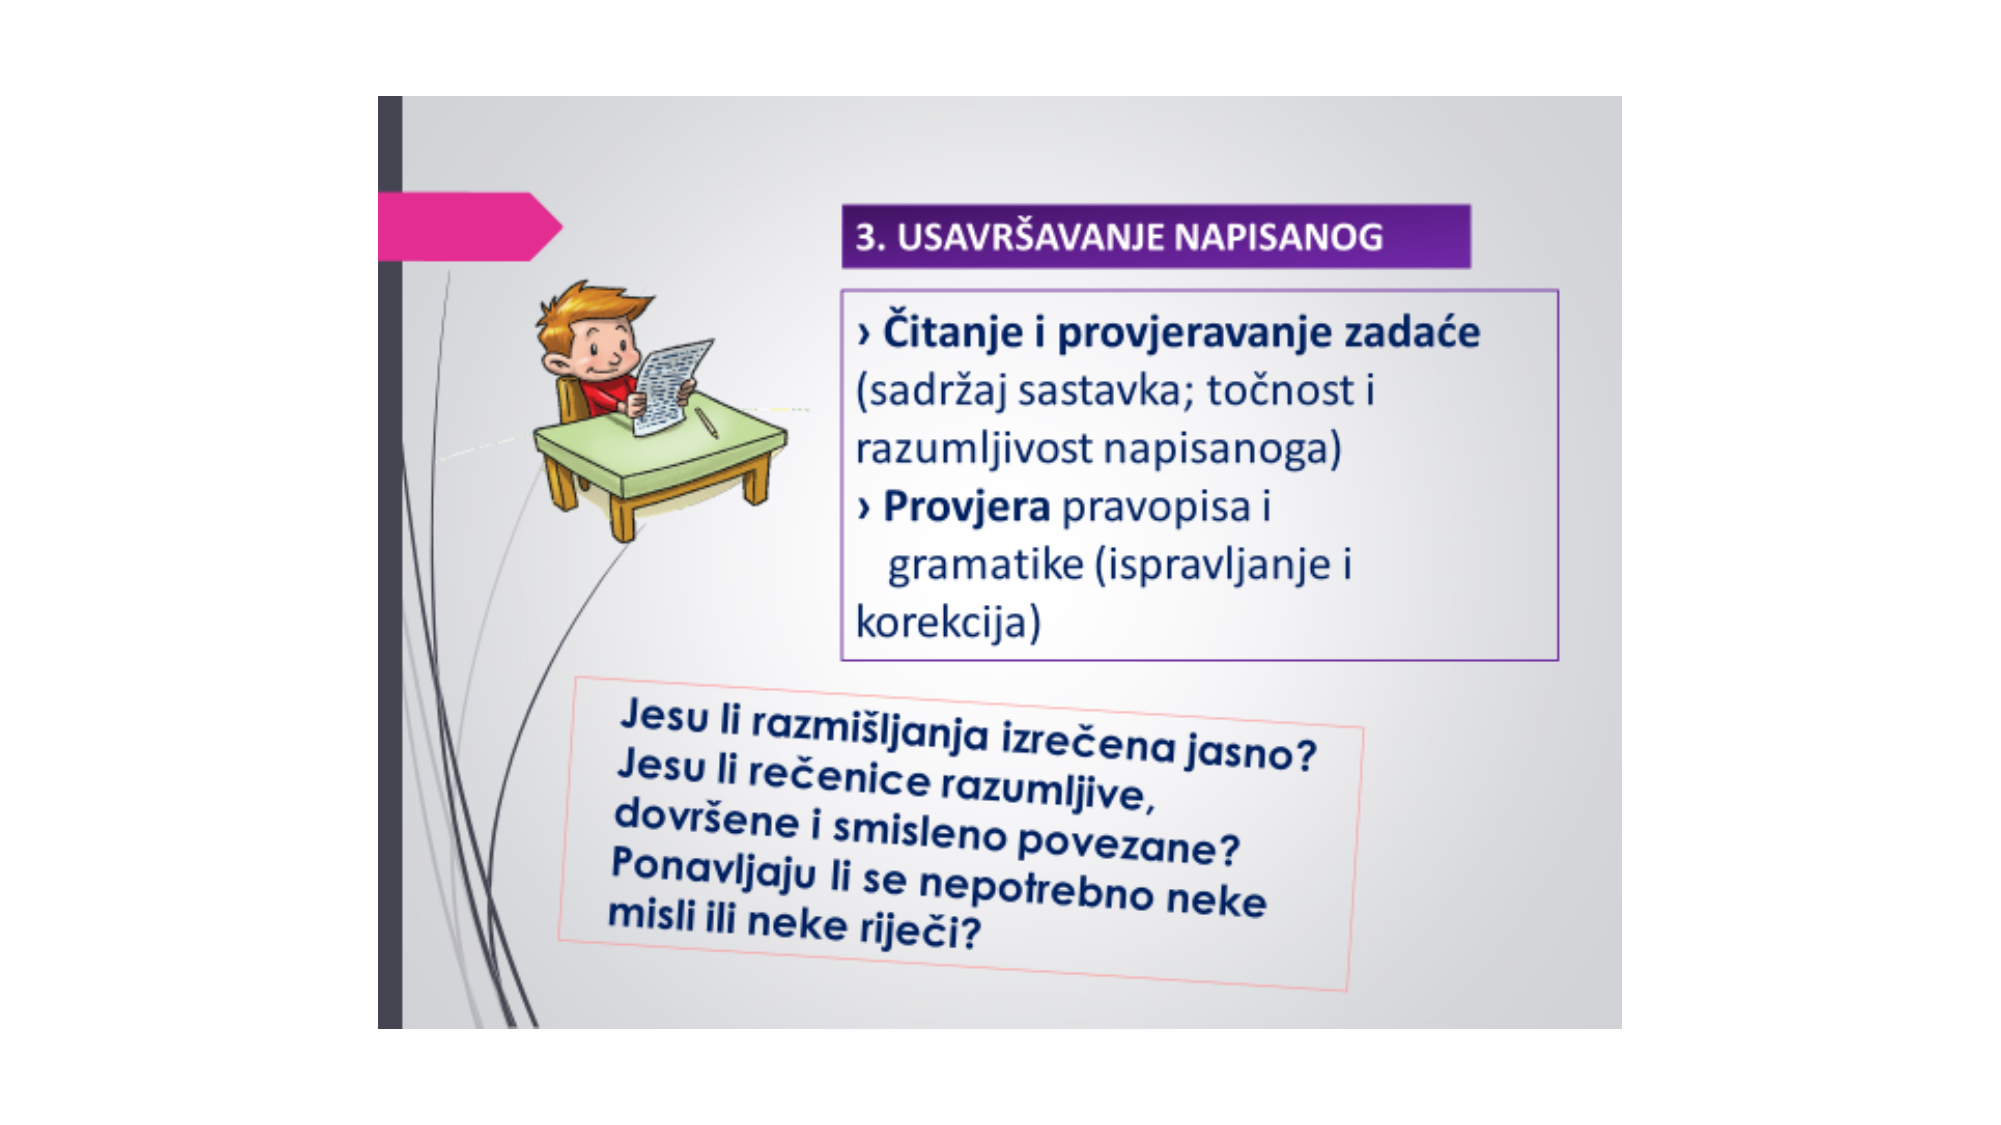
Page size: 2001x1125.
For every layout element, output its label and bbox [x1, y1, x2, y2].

list [378, 96, 1622, 1029]
